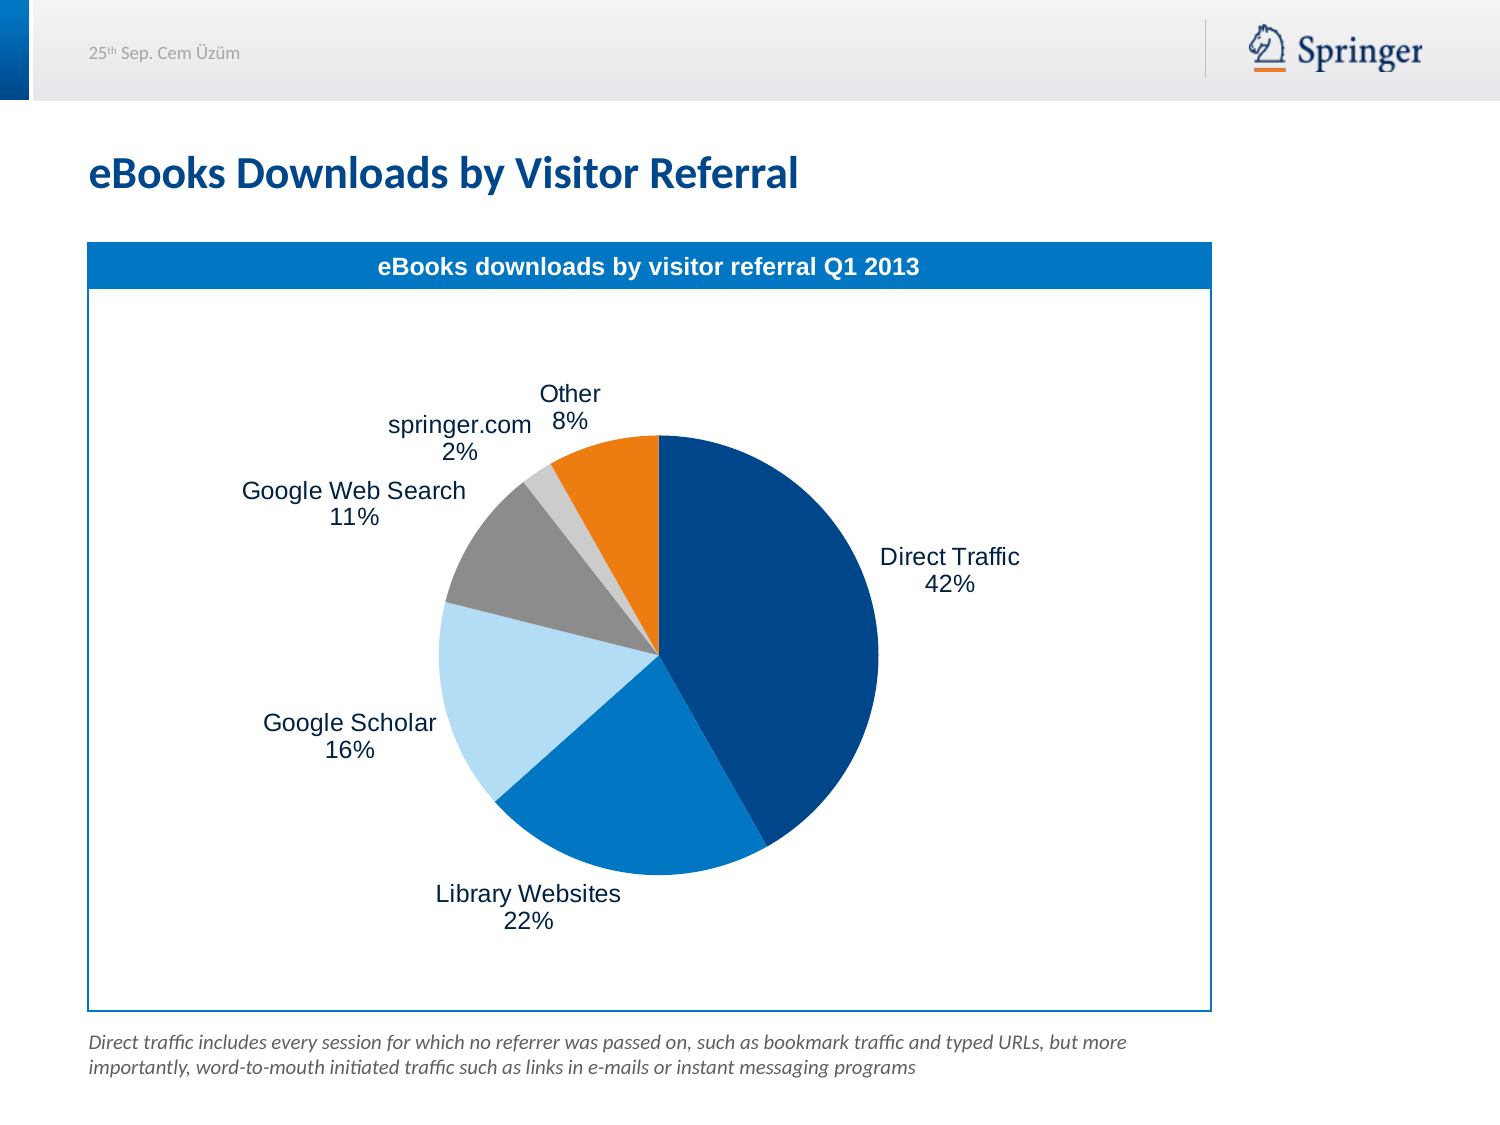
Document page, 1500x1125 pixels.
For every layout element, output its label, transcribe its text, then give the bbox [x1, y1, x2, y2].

picture [33, 0, 1500, 101]
chart [99, 302, 1200, 1012]
text_box Direct traffic includes every session for which no referrer was passed on, such as bookmark traffic and typed URLs, but more importantly, word-to-mouth initiated traffic such as links in e-mails or instant messaging programs [88, 1028, 1211, 1079]
title eBooks Downloads by Visitor Referral [88, 148, 1451, 199]
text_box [88, 243, 1211, 1012]
